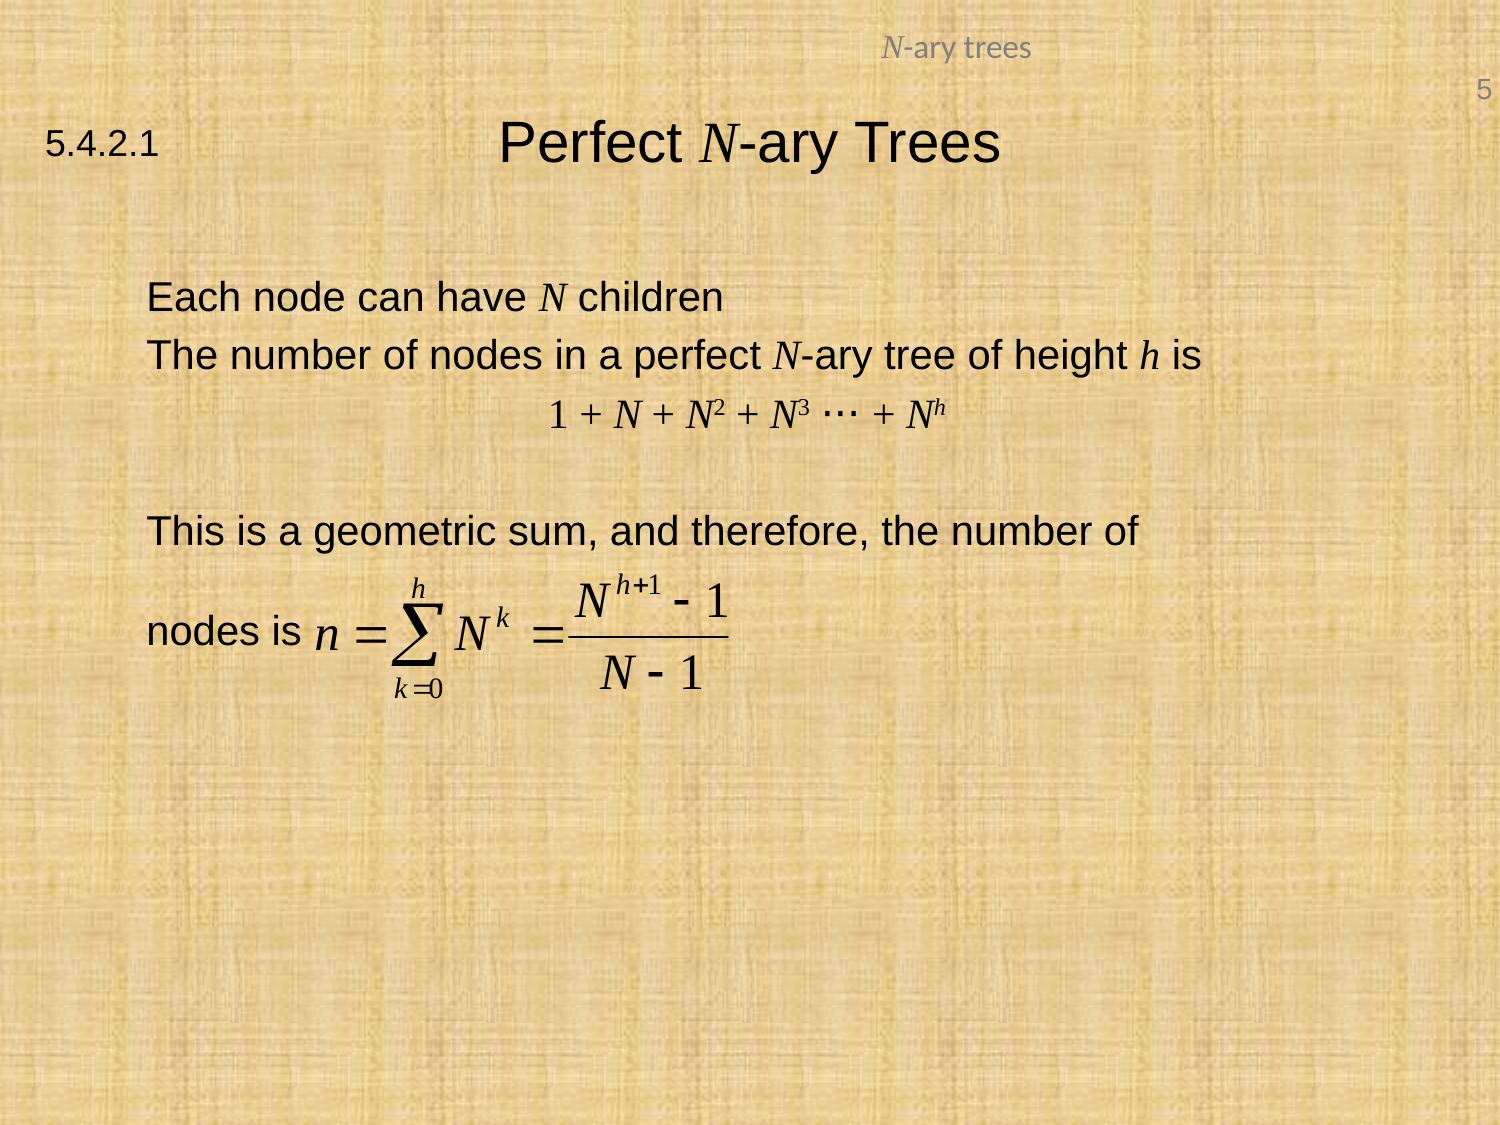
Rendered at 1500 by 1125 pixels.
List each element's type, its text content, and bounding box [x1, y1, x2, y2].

title Perfect N-ary Trees [74, 44, 1426, 233]
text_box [306, 560, 741, 710]
text_box 5.4.2.1 [30, 111, 175, 172]
list Each node can have N children The number of nodes in a perfect N-ary tree of height h is 1 + N + N2 + N3 ⋅⋅⋅ + Nh This is a geometric sum, and therefore, the number of nodes is [74, 262, 1426, 1006]
picture [0, 0, 1500, 1125]
